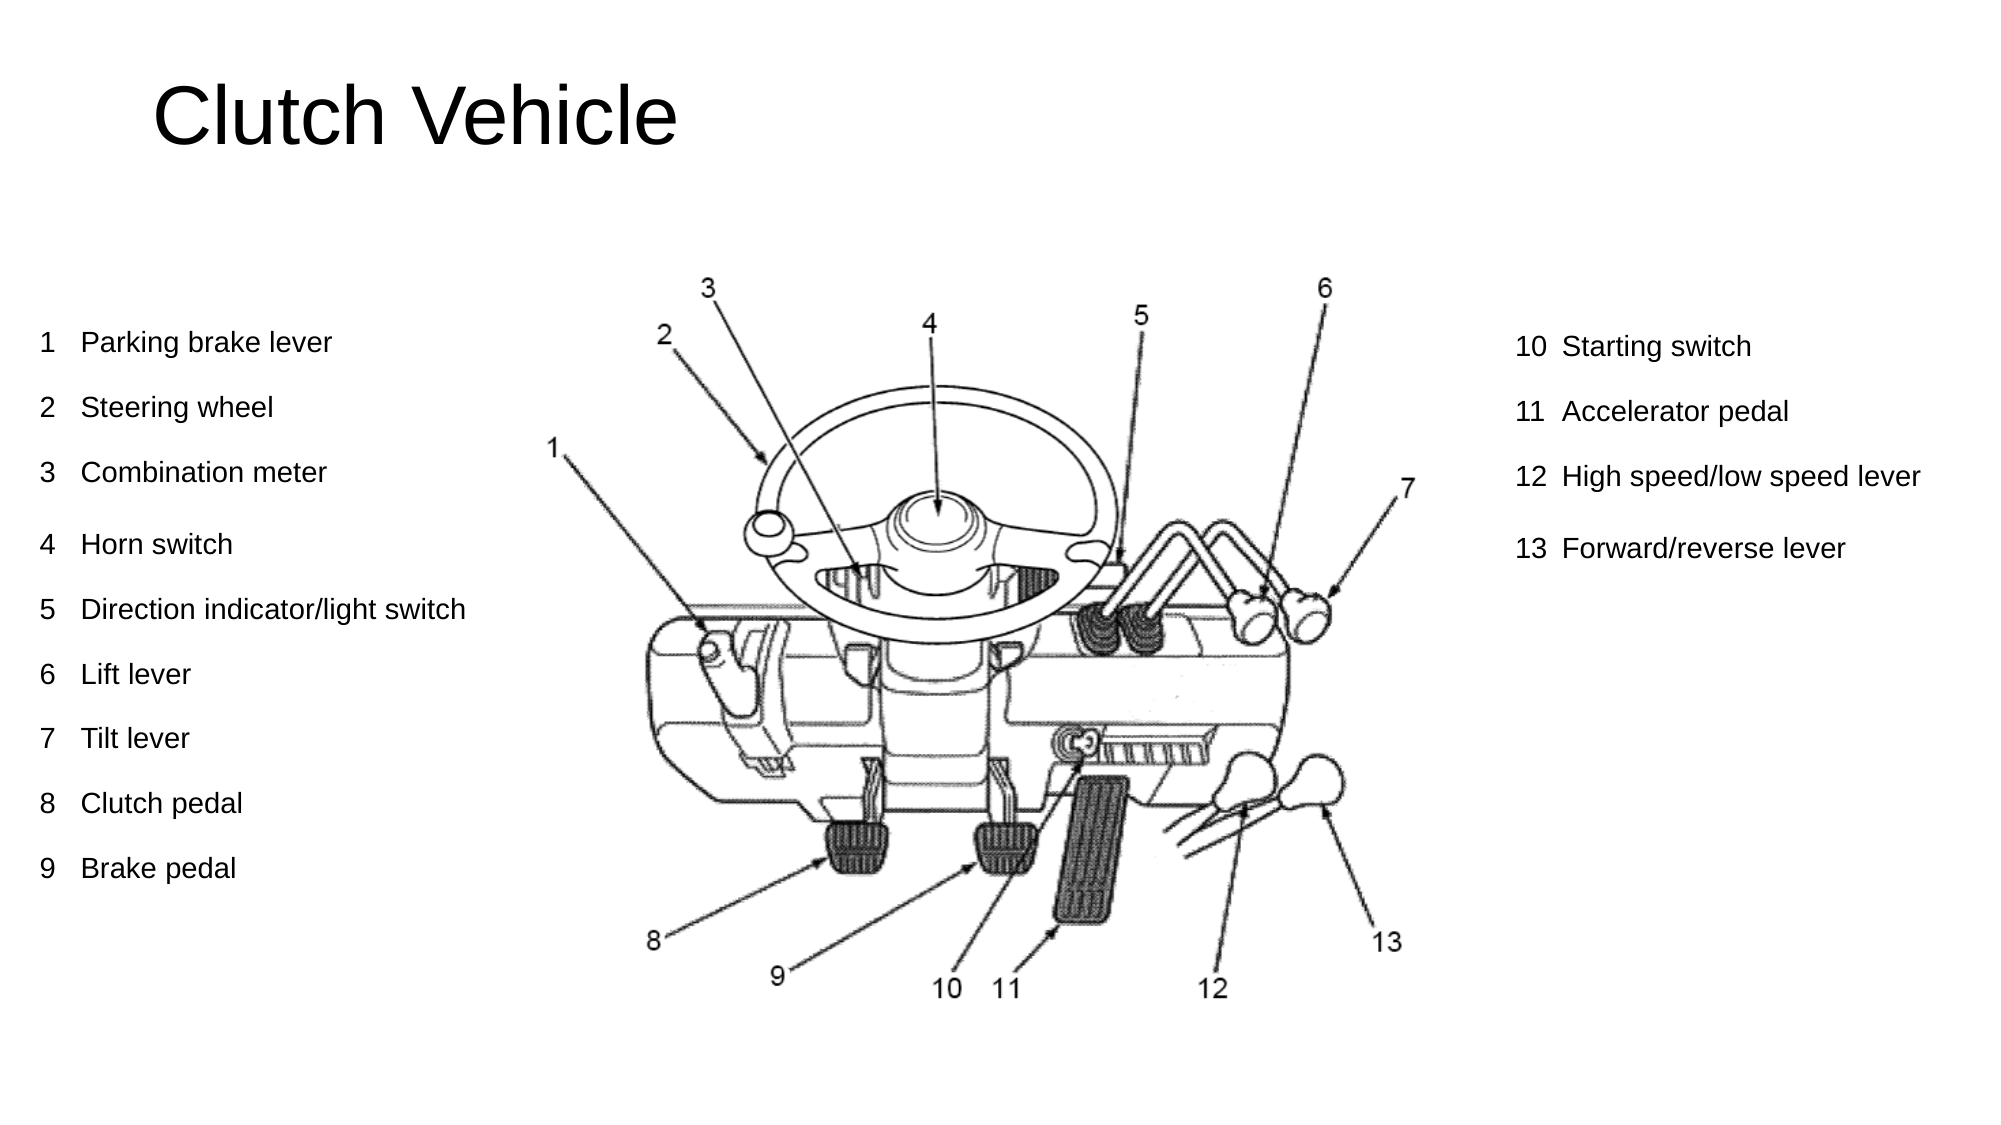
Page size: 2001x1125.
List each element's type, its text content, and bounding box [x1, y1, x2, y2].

table_cell 4 [39, 528, 78, 591]
table_cell Accelerator pedal [1595, 397, 1947, 458]
table_cell 7 [39, 722, 78, 785]
table_header 1 [39, 326, 78, 387]
table_cell Forward/reverse lever [1595, 532, 1947, 595]
table_cell Steering wheel [80, 393, 342, 454]
table_cell Tilt lever [80, 722, 342, 785]
title Clutch Vehicle [137, 59, 1863, 175]
table_cell Lift lever [80, 657, 342, 720]
table_cell Clutch pedal [80, 787, 342, 850]
table_cell Combination meter [80, 456, 342, 526]
table_cell Horn switch [80, 528, 342, 591]
table_header Parking brake lever [80, 326, 342, 387]
table_cell 6 [39, 657, 78, 720]
table_cell 2 [39, 393, 78, 454]
table_cell High speed/low speed lever [1595, 460, 1947, 530]
table_cell 5 [39, 593, 78, 656]
picture [342, 219, 1595, 1031]
table_cell Brake pedal [80, 852, 342, 915]
table_header Starting switch [1595, 330, 1947, 391]
table_cell 3 [39, 456, 78, 526]
table_cell 9 [39, 852, 78, 915]
table_cell Direction indicator/light switch [80, 593, 342, 656]
table_cell 8 [39, 787, 78, 850]
